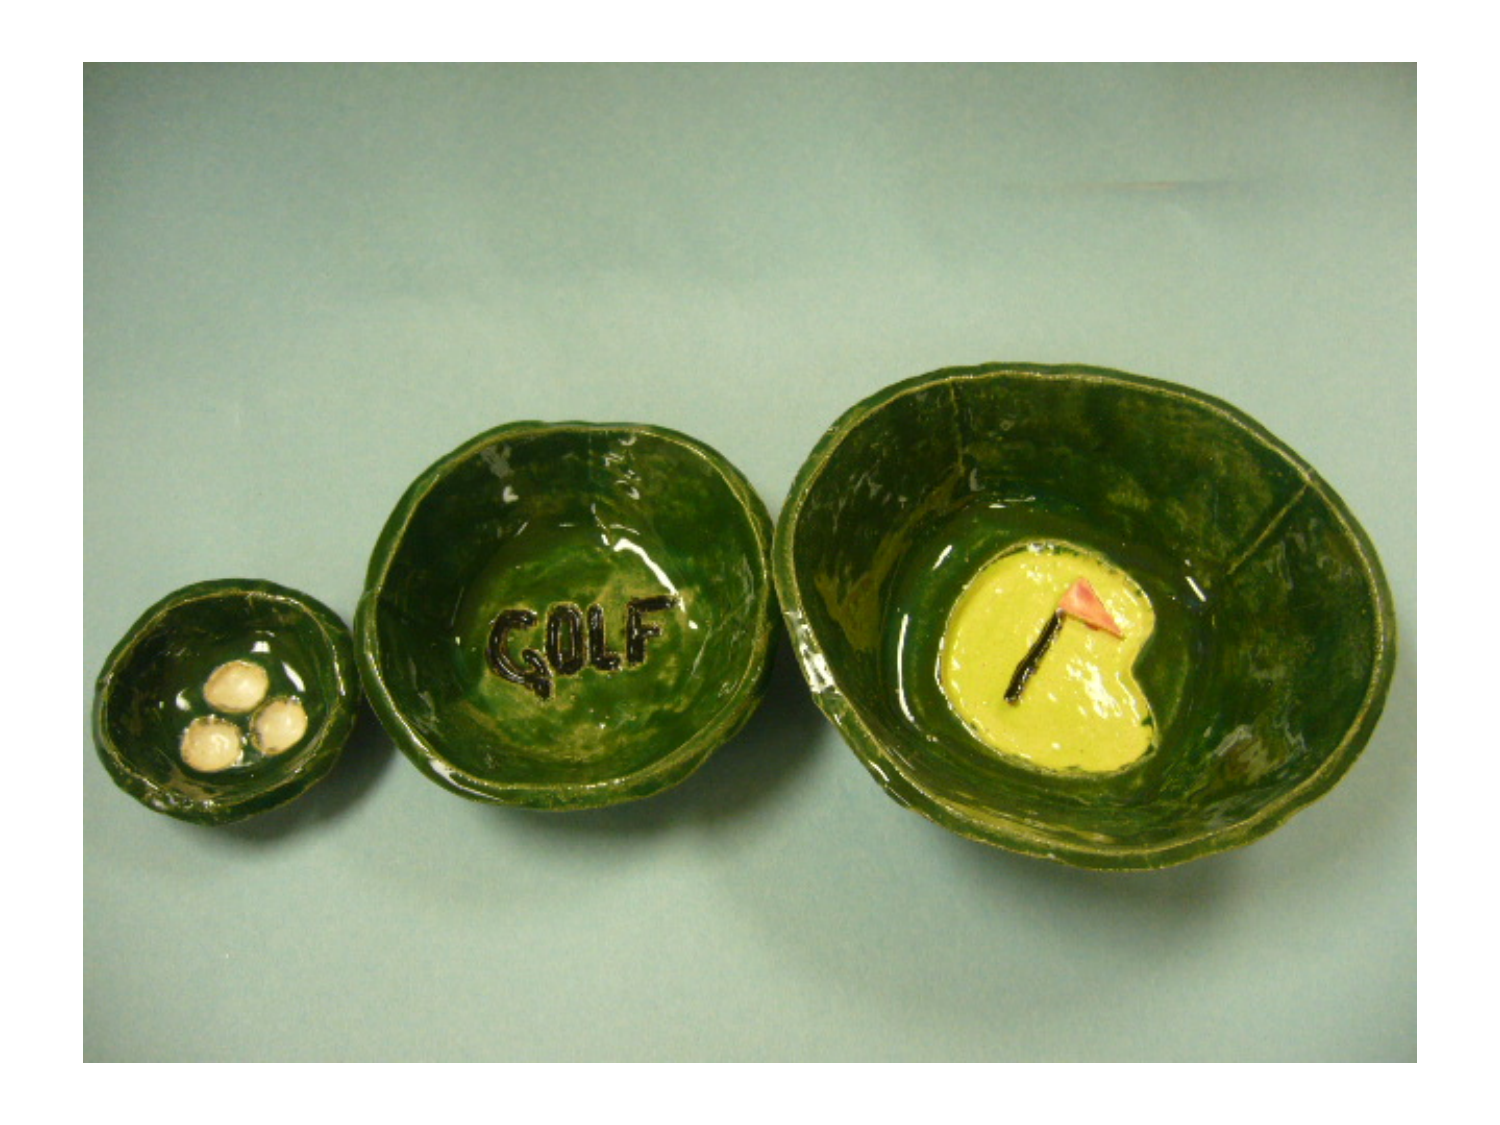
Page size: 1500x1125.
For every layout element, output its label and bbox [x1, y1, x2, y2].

picture [83, 62, 1417, 1063]
